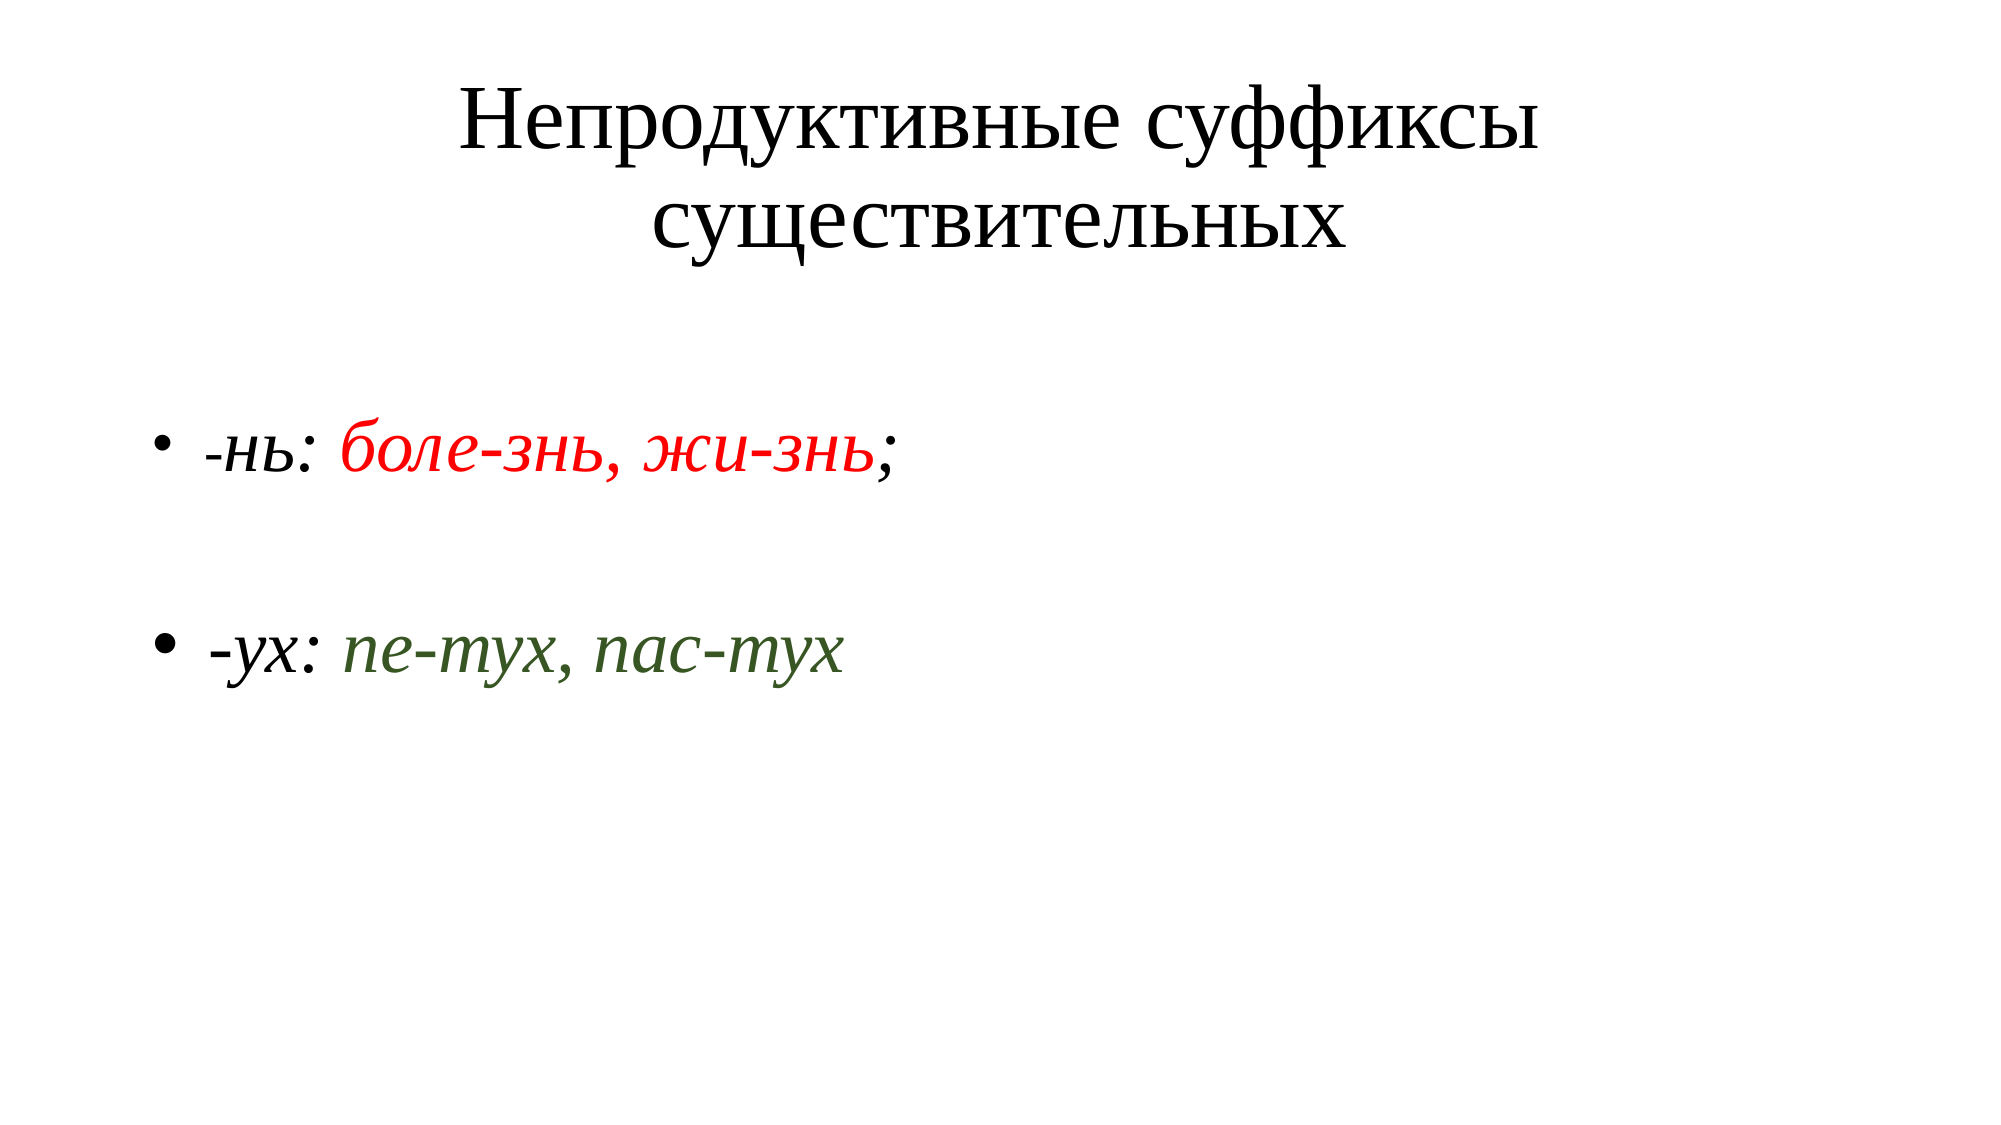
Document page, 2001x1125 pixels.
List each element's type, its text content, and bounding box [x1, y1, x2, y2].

list -нь: боле-знь, жи-знь; -ух: пе-тух, пас-тух [137, 299, 1863, 1014]
title Непродуктивные суффиксы существительных [137, 59, 1863, 278]
